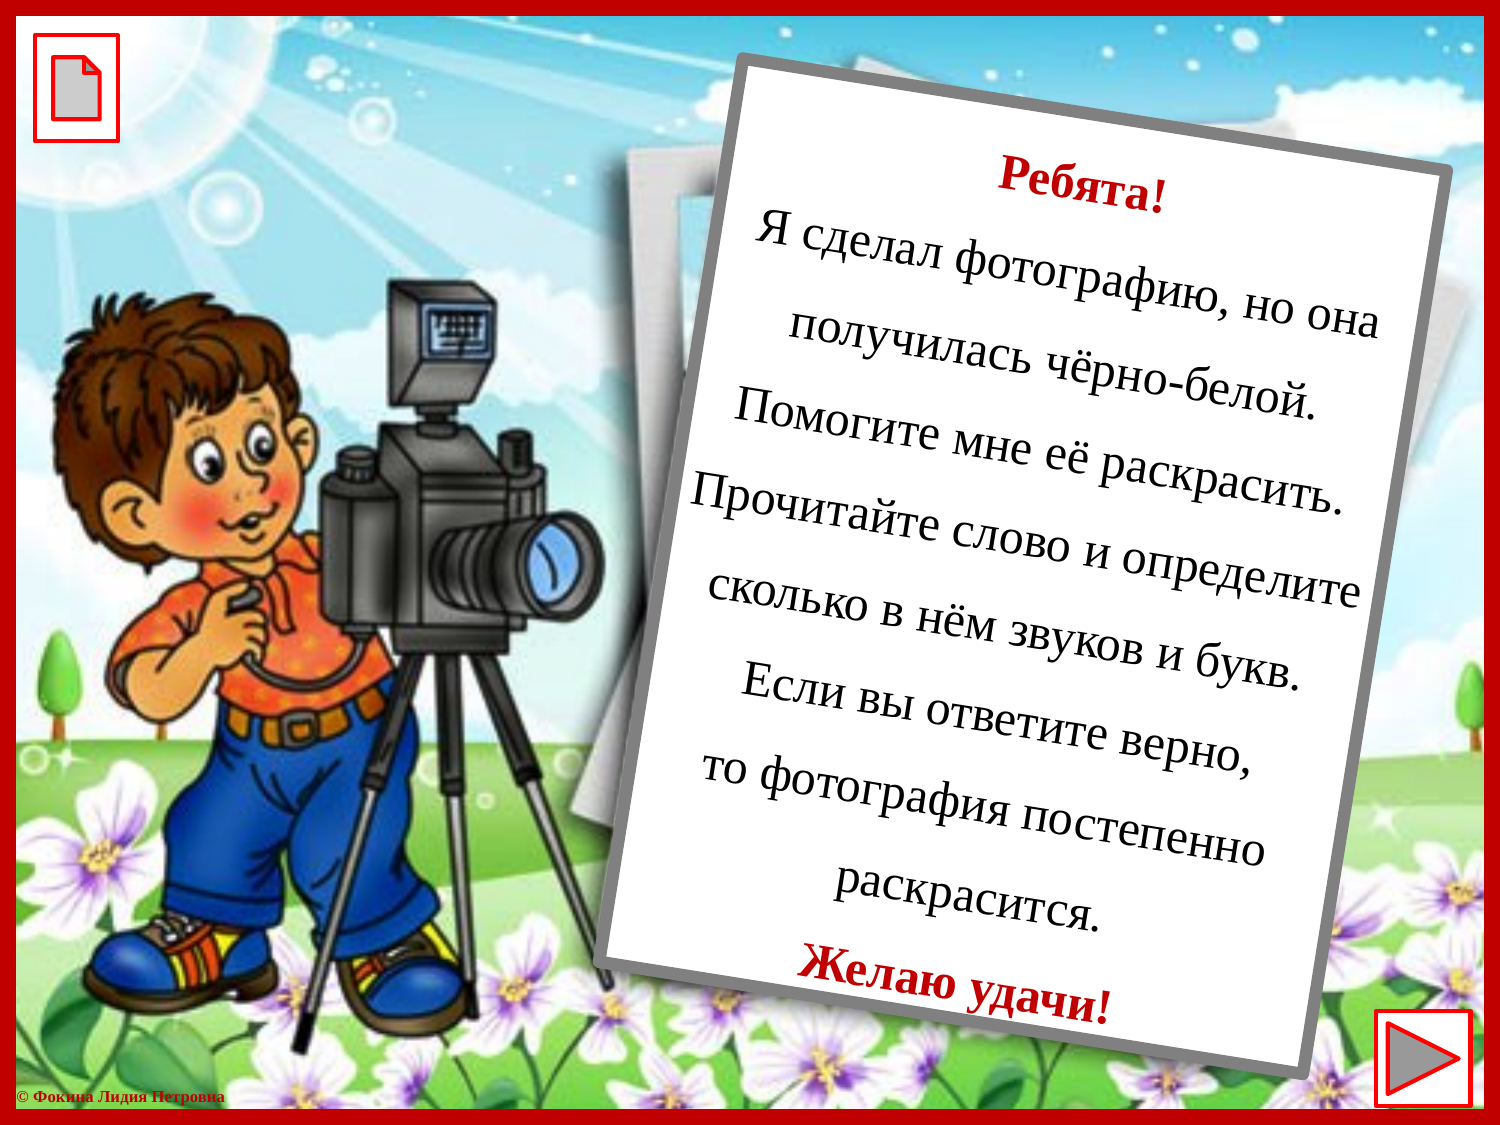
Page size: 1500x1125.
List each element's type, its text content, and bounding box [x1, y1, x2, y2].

text_box [1374, 1009, 1473, 1108]
picture [16, 16, 1484, 1109]
text_box Ребята! Я сделал фотографию, но она получилась чёрно-белой. Помогите мне её раскрасить. Прочитайте слово и определите сколько в нём звуков и букв. Если вы ответите верно, то фотография постепенно раскрасится. Желаю удачи! [599, 58, 1447, 1074]
text_box [33, 33, 120, 143]
